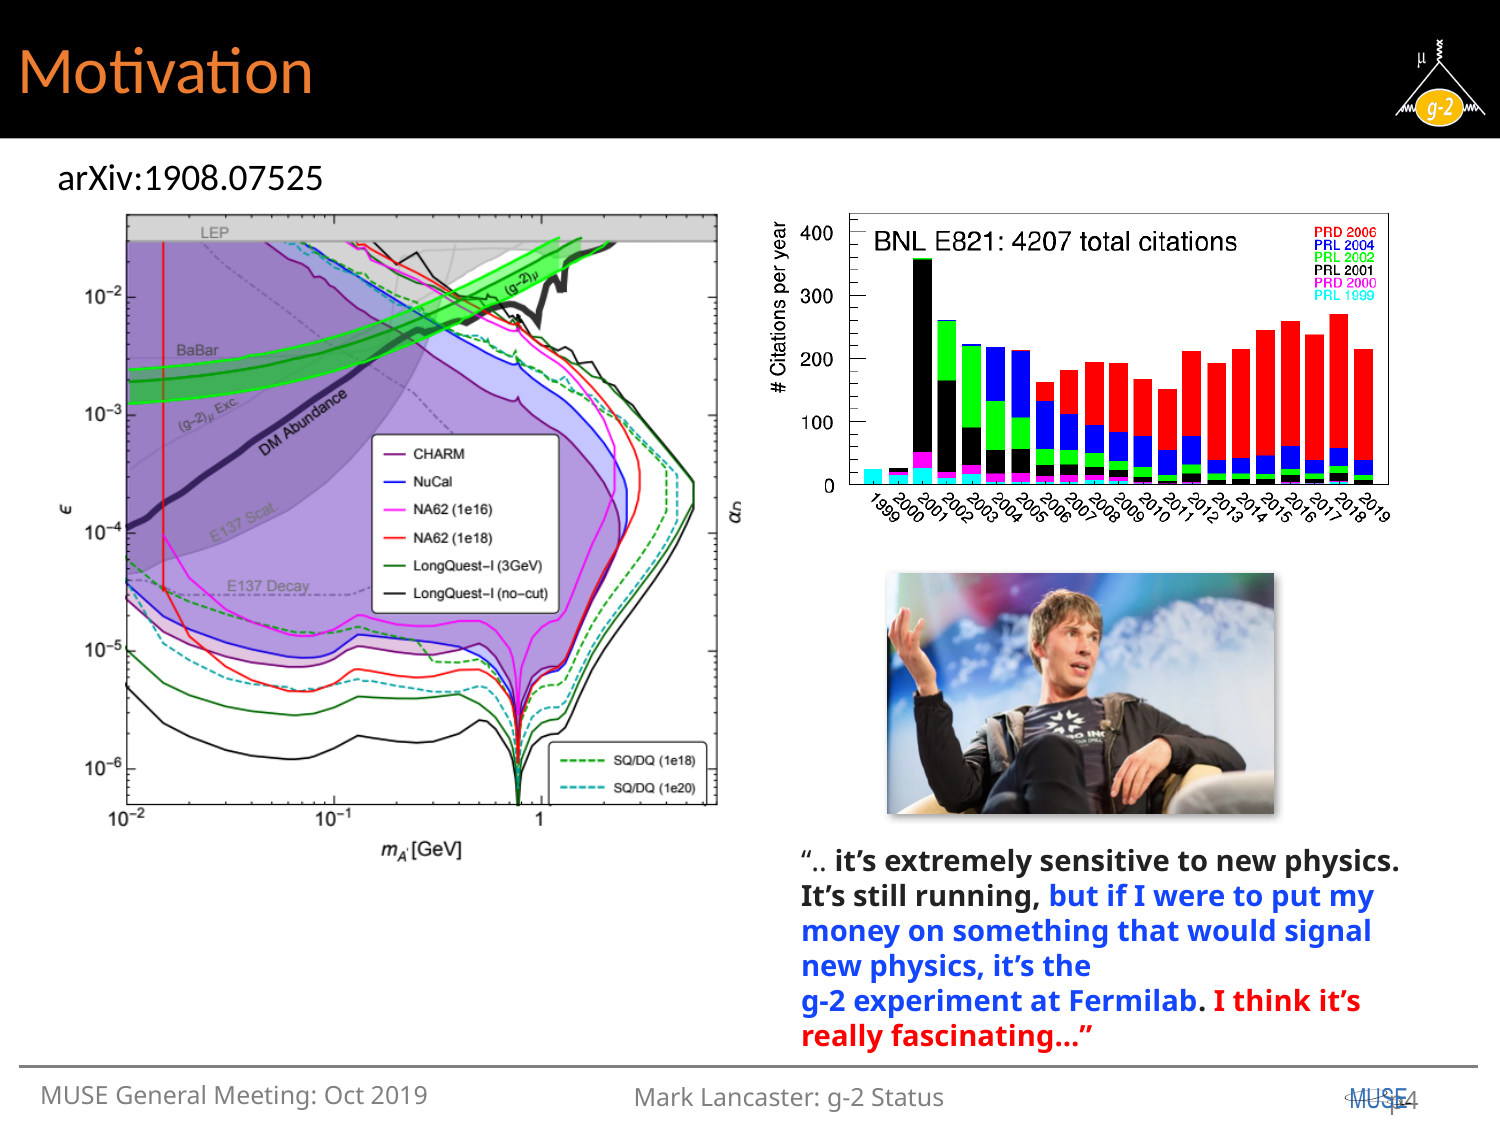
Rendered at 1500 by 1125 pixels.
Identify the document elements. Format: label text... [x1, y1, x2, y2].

picture [1394, 39, 1486, 127]
text_box arXiv:1908.07525 [42, 145, 339, 176]
picture [1341, 1072, 1415, 1124]
text_box Motivation [2, 19, 330, 115]
picture [887, 573, 1274, 814]
picture [40, 176, 1460, 873]
text_box “.. it’s extremely sensitive to new physics. It’s still running, but if I were to put my money on something that would signal new physics, it’s the g-2 experiment at Fermilab. I think it’s really fascinating...” [786, 834, 1423, 1060]
